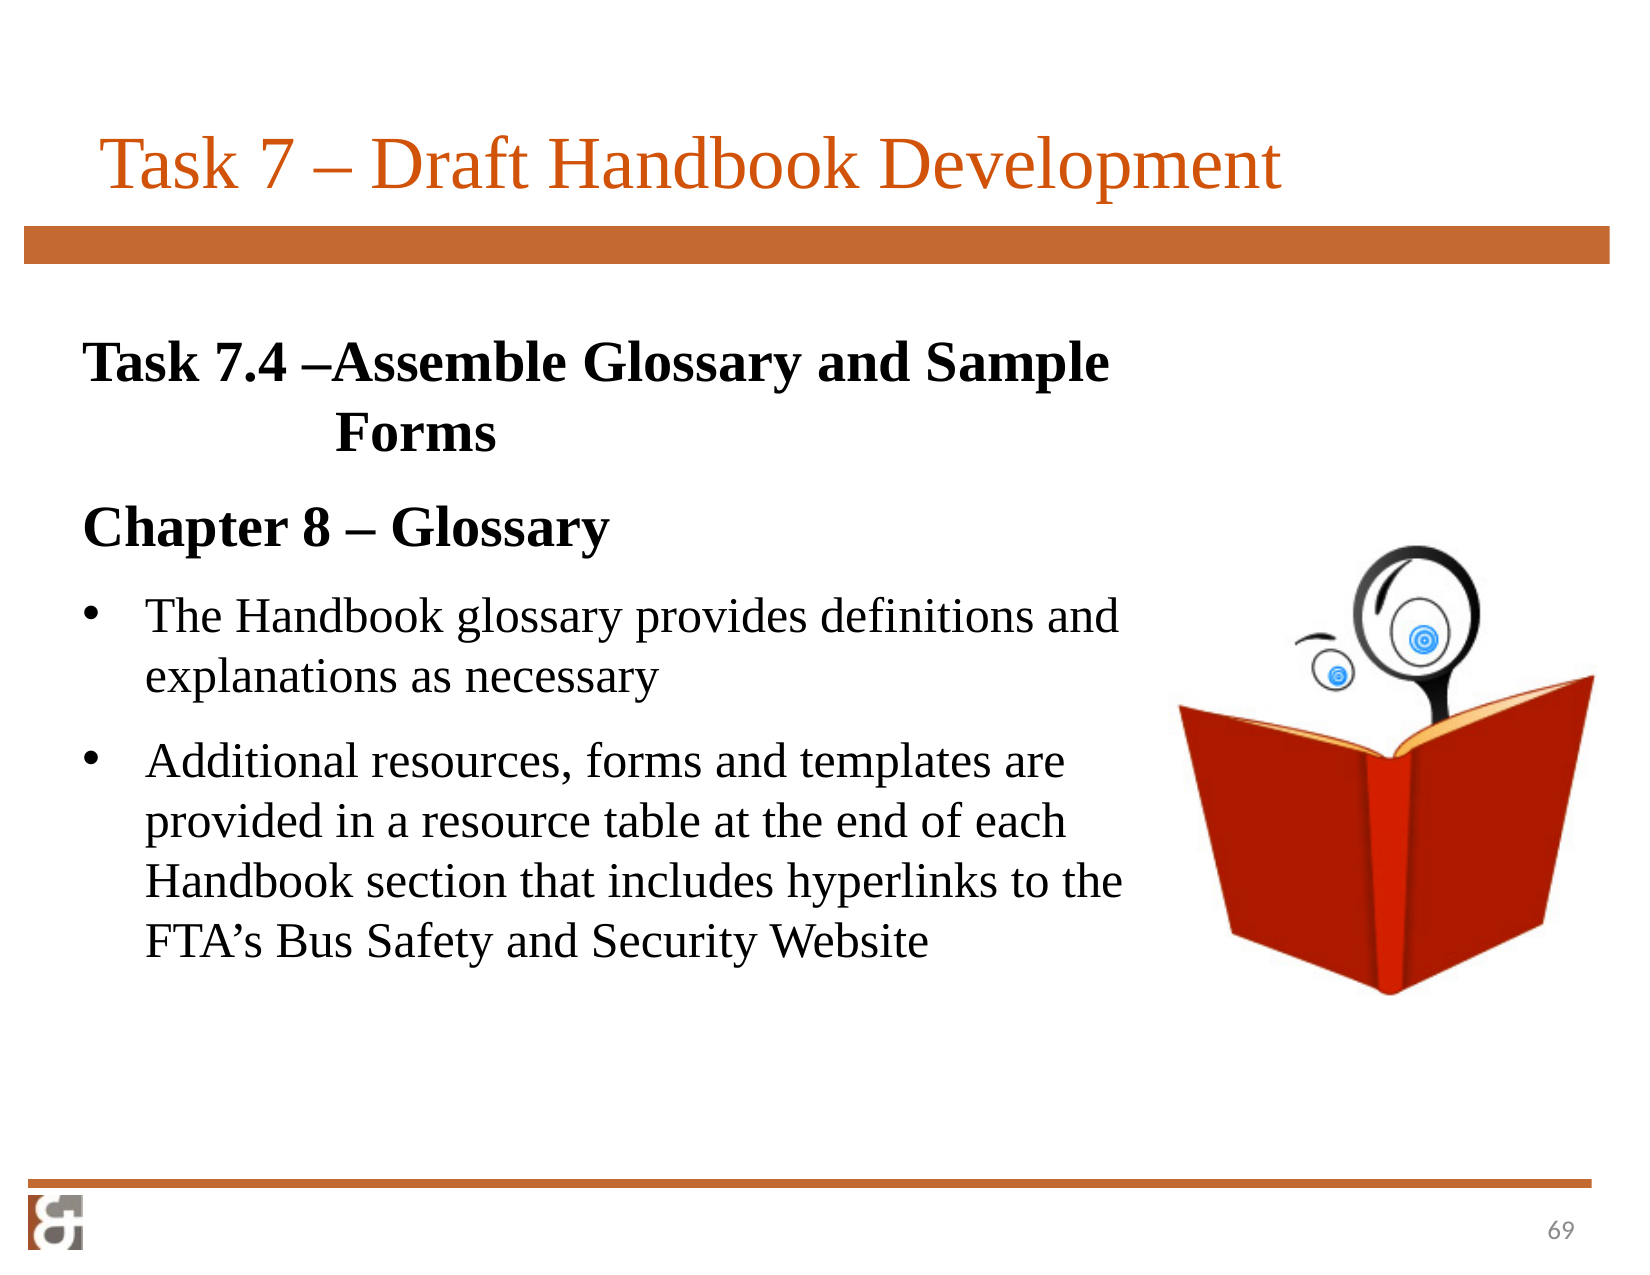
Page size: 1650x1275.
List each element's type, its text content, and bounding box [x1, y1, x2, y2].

list Task 7.4 –Assemble Glossary and Sample Forms Chapter 8 – Glossary The Handbook glossary provides definitions and explanations as necessary Additional resources, forms and templates are provided in a resource table at the end of each Handbook section that includes hyperlinks to the FTA’s Bus Safety and Security Website [65, 314, 1217, 1112]
picture [1149, 539, 1599, 1010]
picture [28, 1195, 83, 1250]
title Task 7 – Draft Handbook Development [82, 52, 1568, 265]
